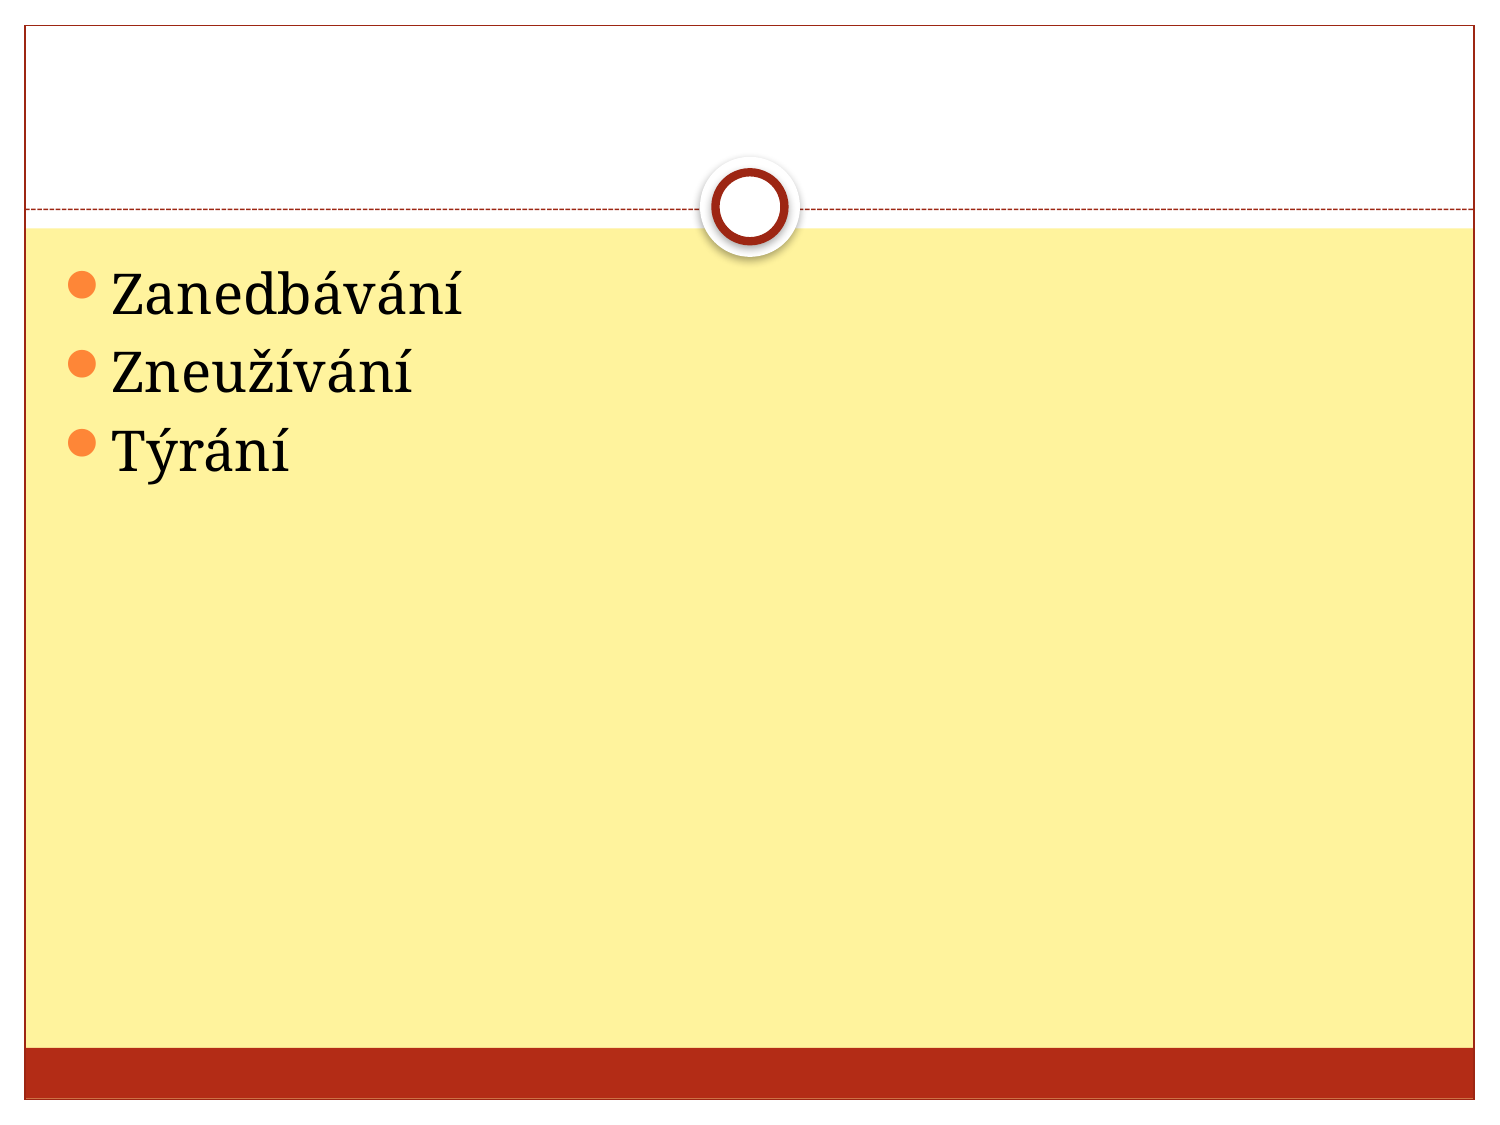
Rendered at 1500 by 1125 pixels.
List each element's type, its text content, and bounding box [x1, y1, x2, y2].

list Zanedbávání Zneužívání Týrání [49, 250, 1445, 1001]
